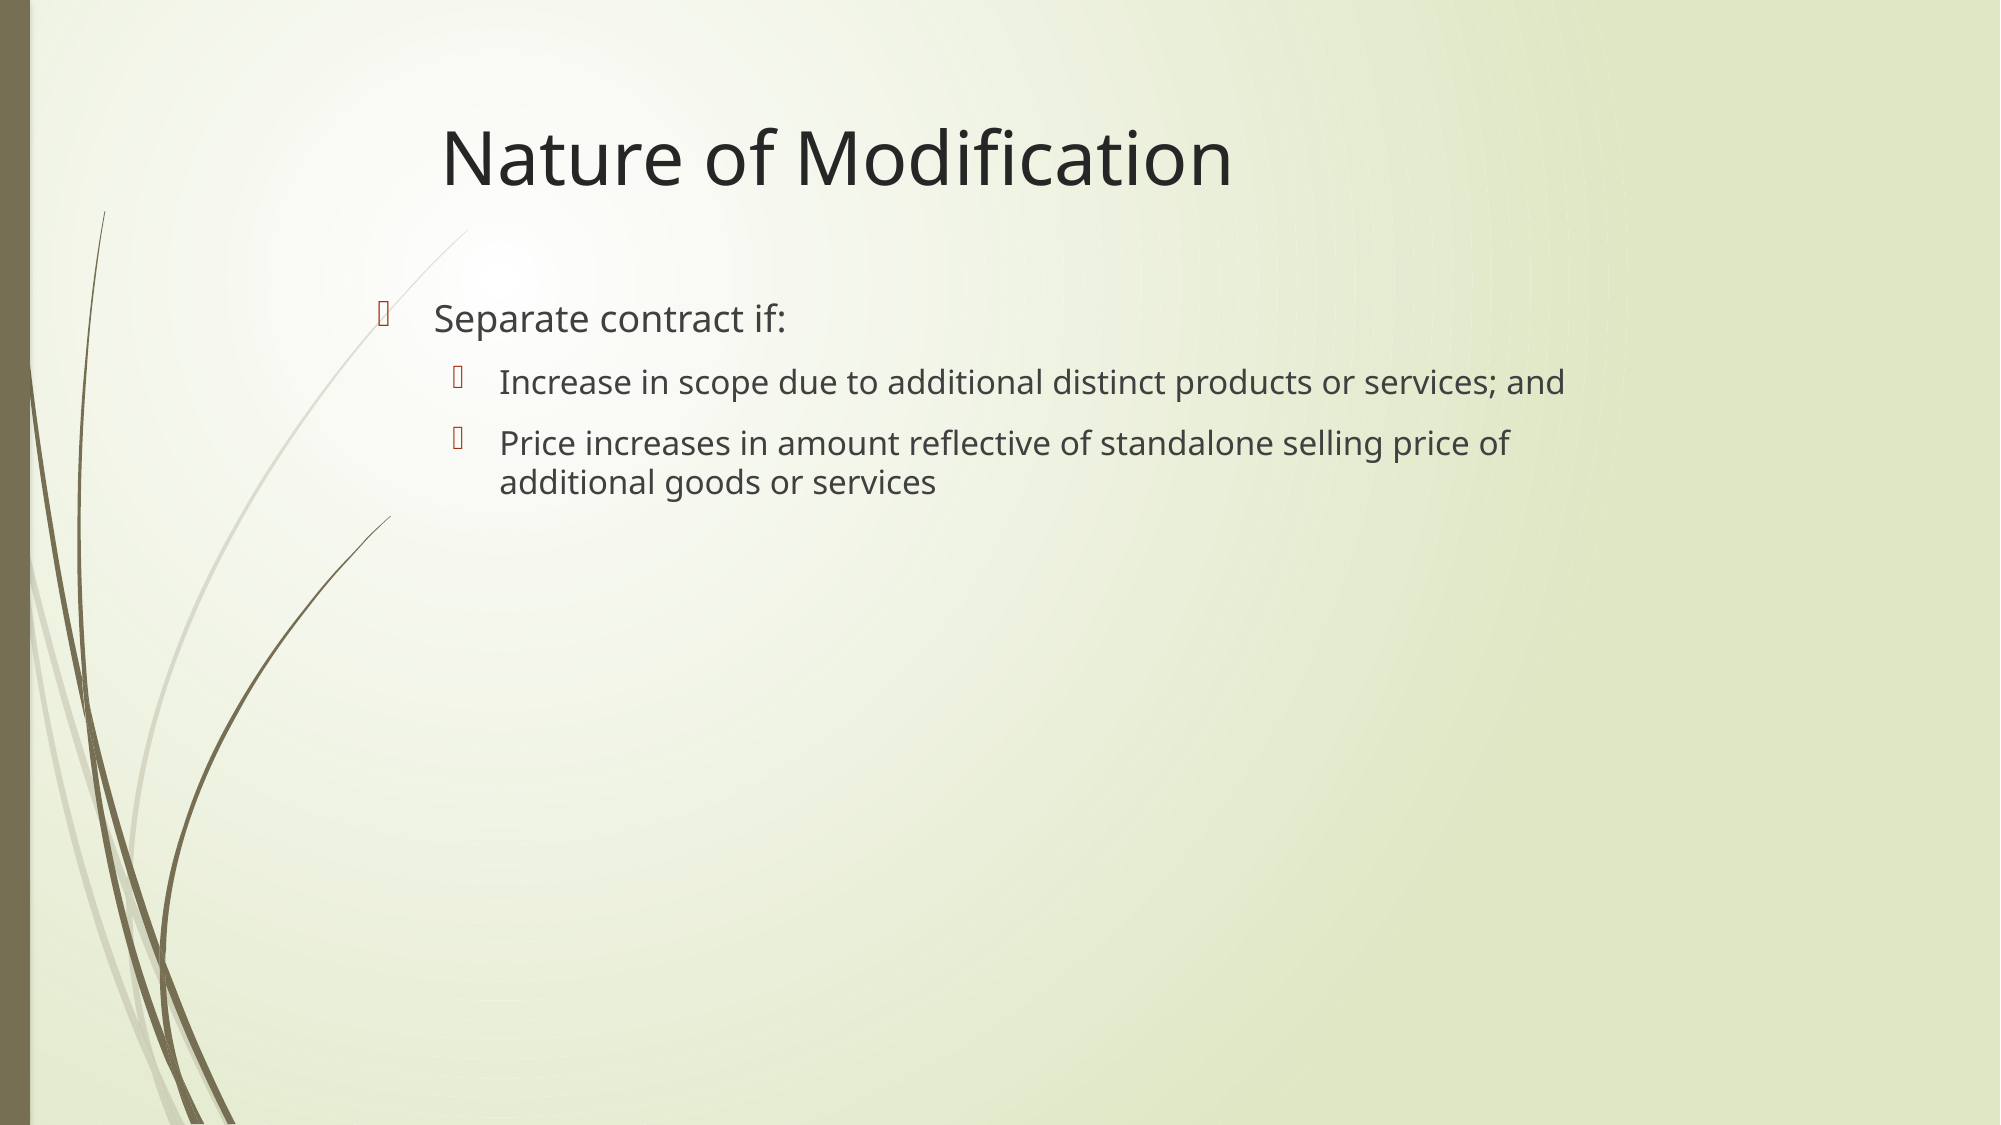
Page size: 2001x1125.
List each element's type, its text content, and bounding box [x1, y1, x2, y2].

list Separate contract if: Increase in scope due to additional distinct products or services; and Price increases in amount reflective of standalone selling price of additional goods or services [362, 287, 1638, 1000]
title Nature of Modification [425, 102, 1888, 313]
